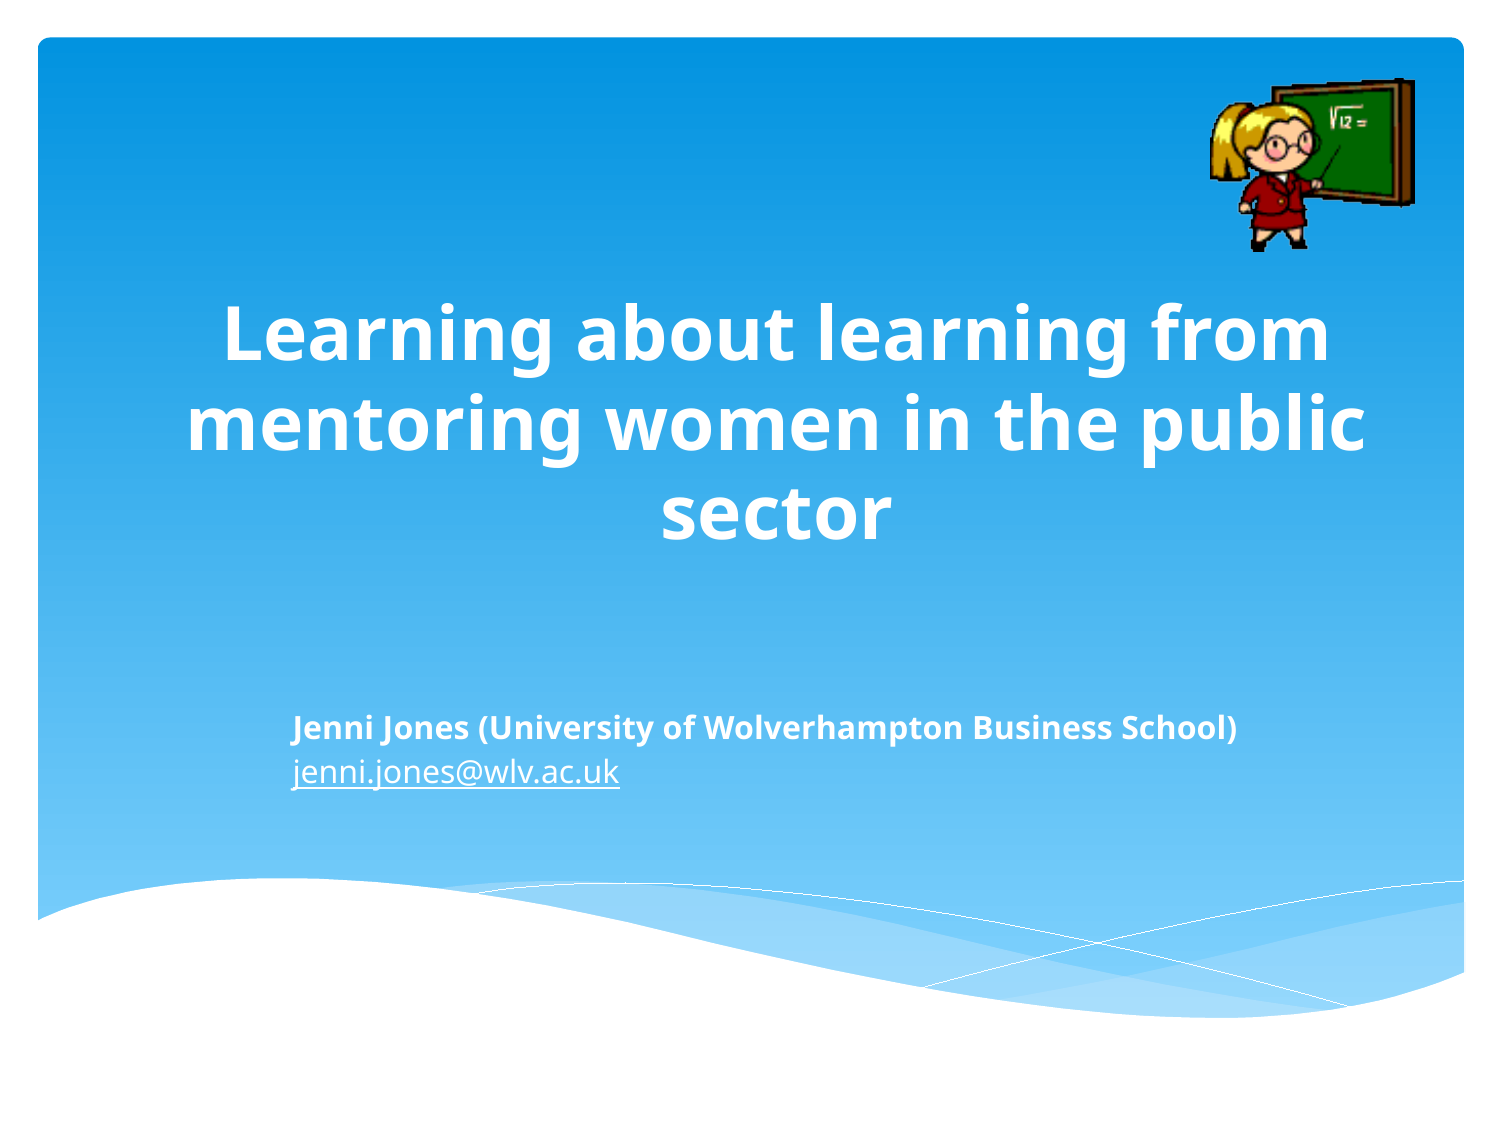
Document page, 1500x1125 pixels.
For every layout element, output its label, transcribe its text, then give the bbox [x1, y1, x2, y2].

subtitle Jenni Jones (University of Wolverhampton Business School) jenni.jones@wlv.ac.uk [277, 609, 1275, 825]
title Learning about learning from mentoring women in the public sector [119, 219, 1436, 563]
picture [1210, 79, 1415, 252]
